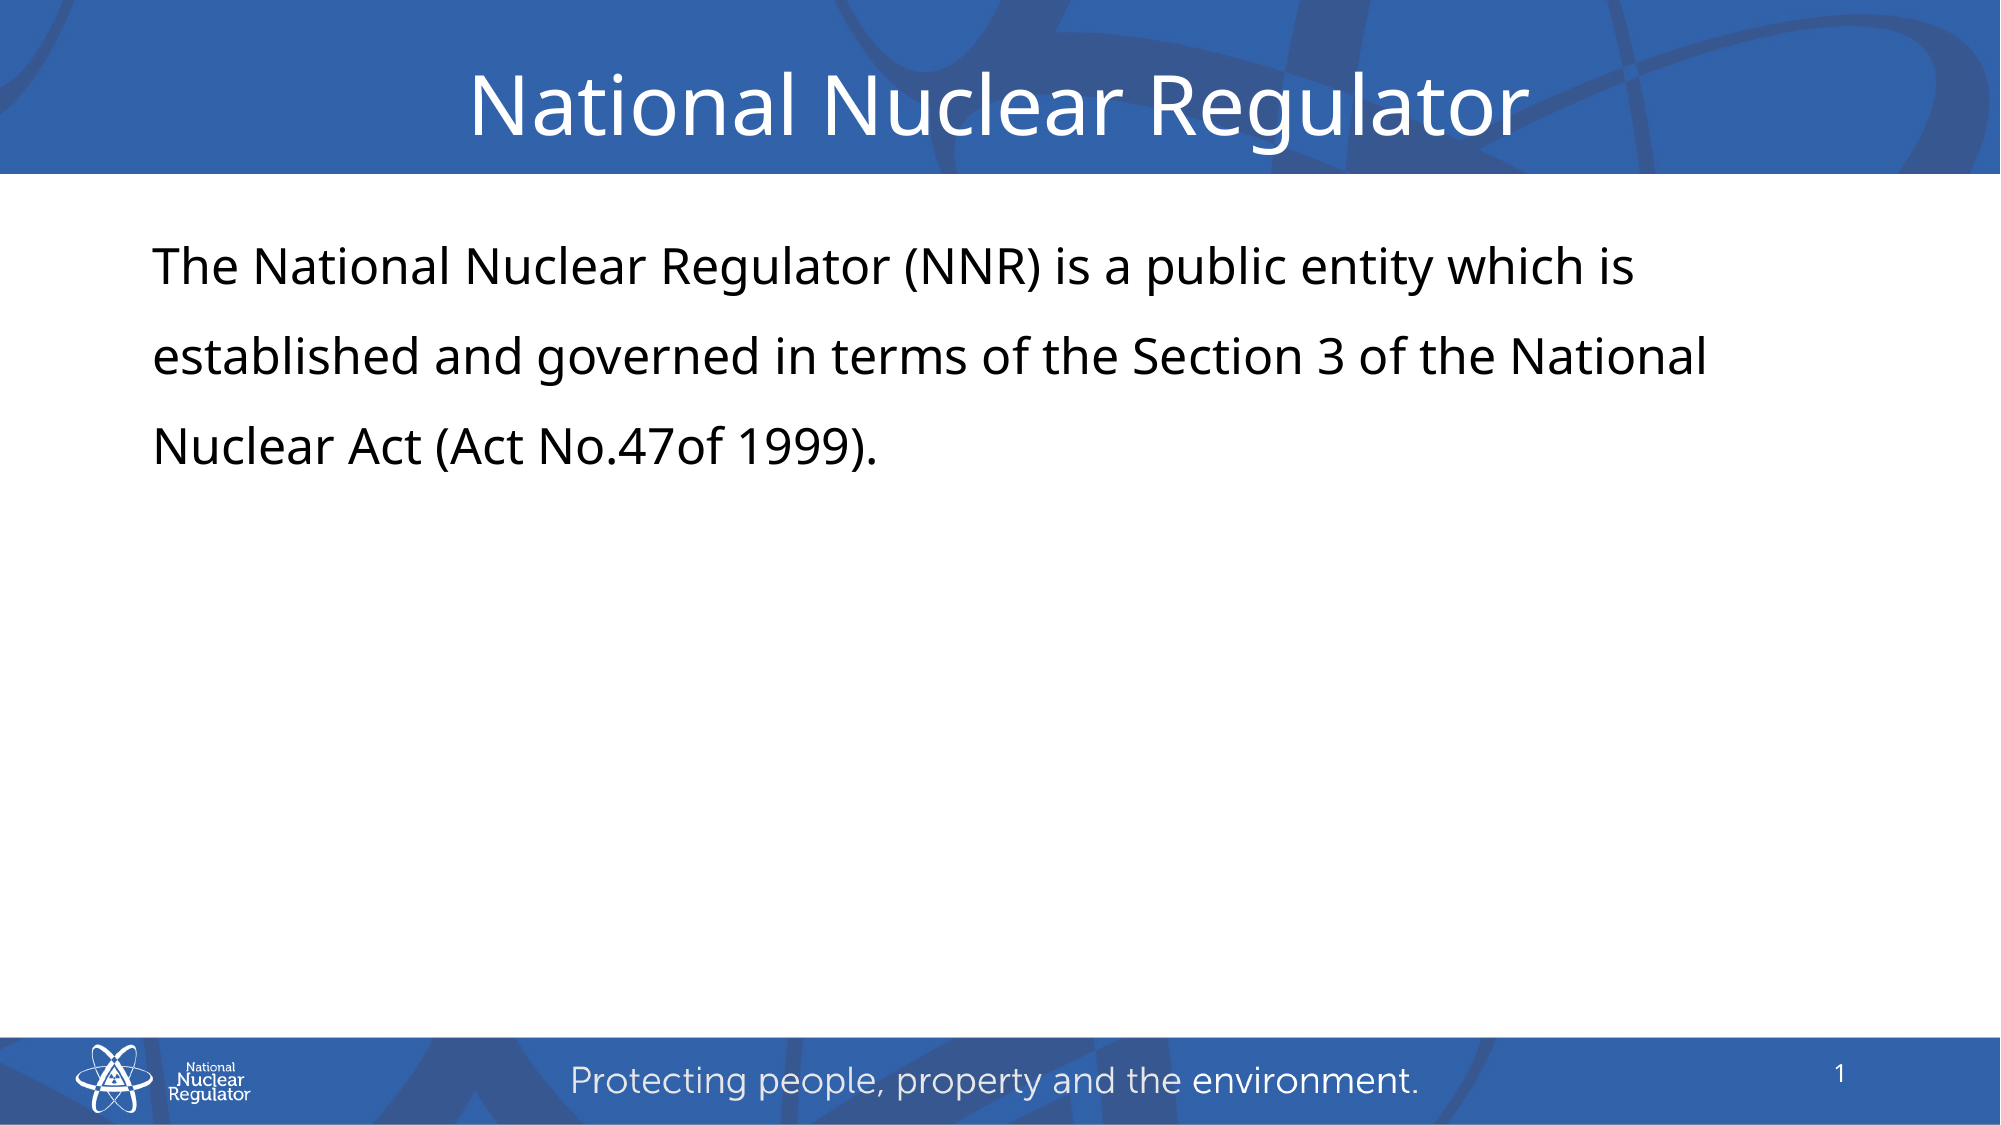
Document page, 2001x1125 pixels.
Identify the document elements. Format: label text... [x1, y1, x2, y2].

slide_number 1 [1412, 1042, 1863, 1103]
picture [0, 0, 2000, 1125]
list The National Nuclear Regulator (NNR) is a public entity which is established and governed in terms of the Section 3 of the National Nuclear Act (Act No.47of 1999). [137, 218, 1863, 1014]
title National Nuclear Regulator [137, 0, 1863, 218]
